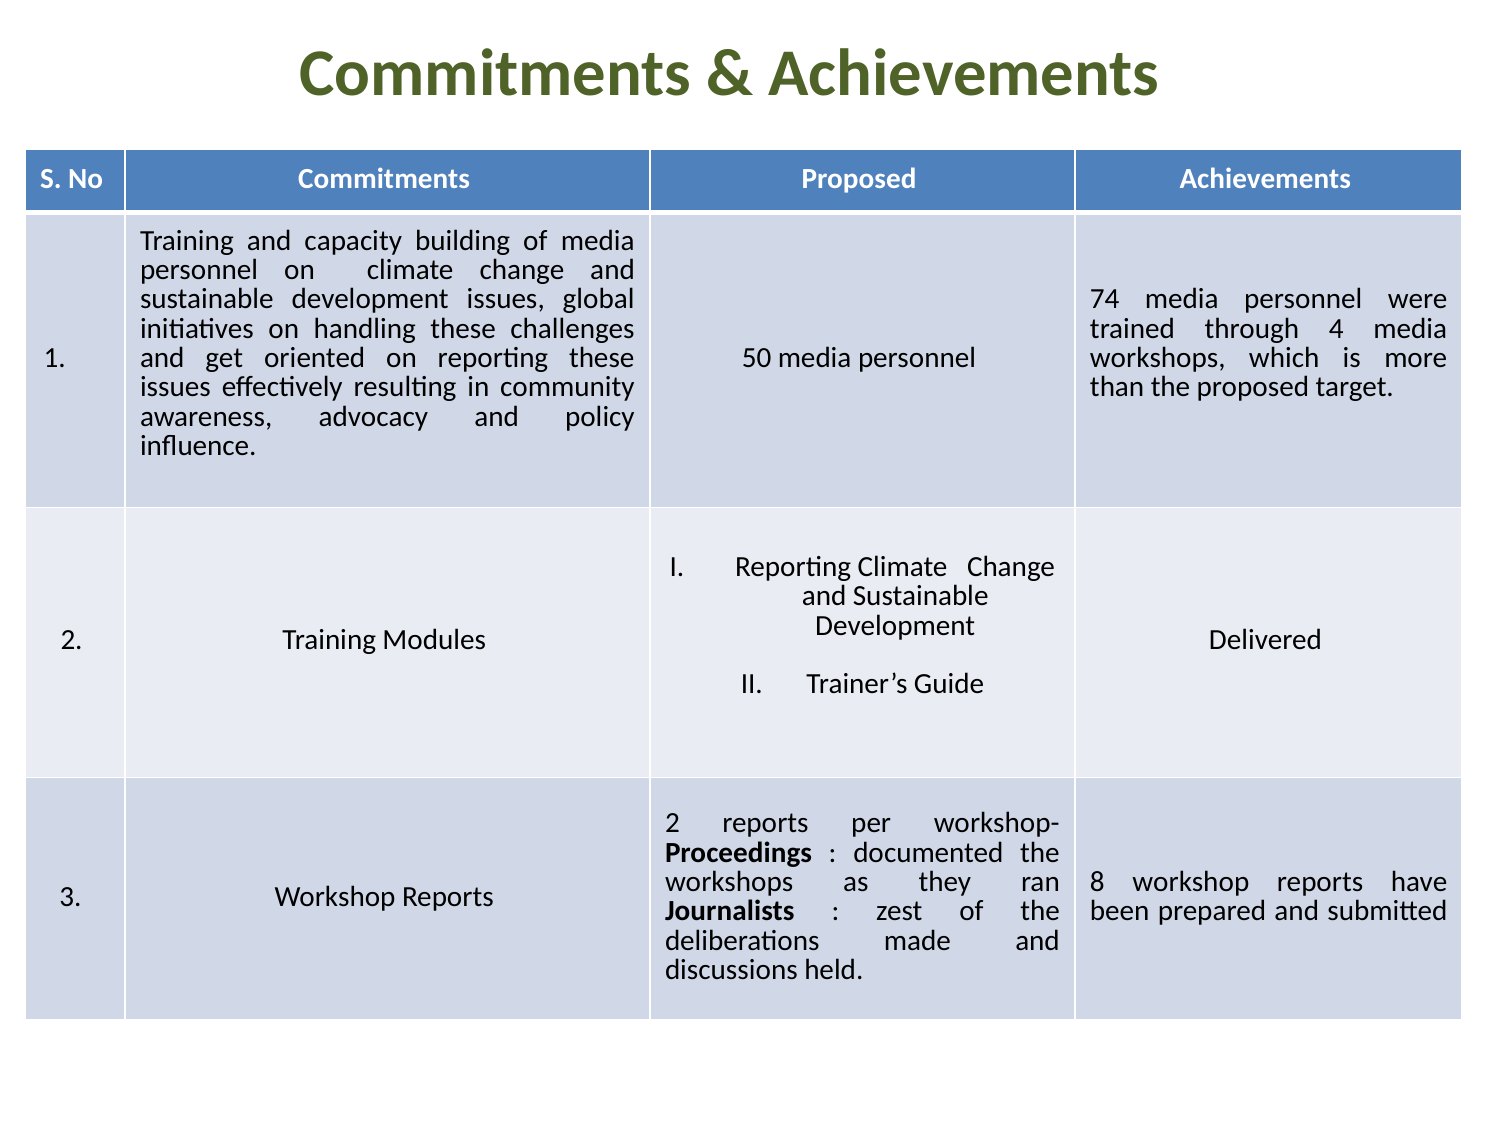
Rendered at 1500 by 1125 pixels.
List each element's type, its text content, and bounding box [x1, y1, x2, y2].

table_header S. No [26, 150, 124, 210]
title Commitments & Achievements [62, 0, 1413, 138]
table_cell 50 media personnel [651, 215, 1074, 507]
table_cell Training Modules [126, 508, 649, 777]
table_header Proposed [651, 150, 1074, 210]
table_cell 8 workshop reports have been prepared and submitted [1076, 778, 1461, 1019]
table_cell [26, 215, 124, 507]
table_header Commitments [126, 150, 649, 210]
table_cell Workshop Reports [126, 778, 649, 1019]
table_header Achievements [1076, 150, 1461, 210]
table_cell 74 media personnel were trained through 4 media workshops, which is more than the proposed target. [1076, 215, 1461, 507]
table_cell 2 reports per workshop-Proceedings : documented the workshops as they ran Journalists : zest of the deliberations made and discussions held. [651, 778, 1074, 1019]
table_cell Training and capacity building of media personnel on climate change and sustainable development issues, global initiatives on handling these challenges and get oriented on reporting these issues effectively resulting in community awareness, advocacy and policy influence. [126, 215, 649, 507]
table_cell 2. [26, 508, 124, 777]
table_cell Reporting Climate Change and Sustainable Development Trainer’s Guide [651, 508, 1074, 777]
table_cell 3. [26, 778, 124, 1019]
table_cell Delivered [1076, 508, 1461, 777]
